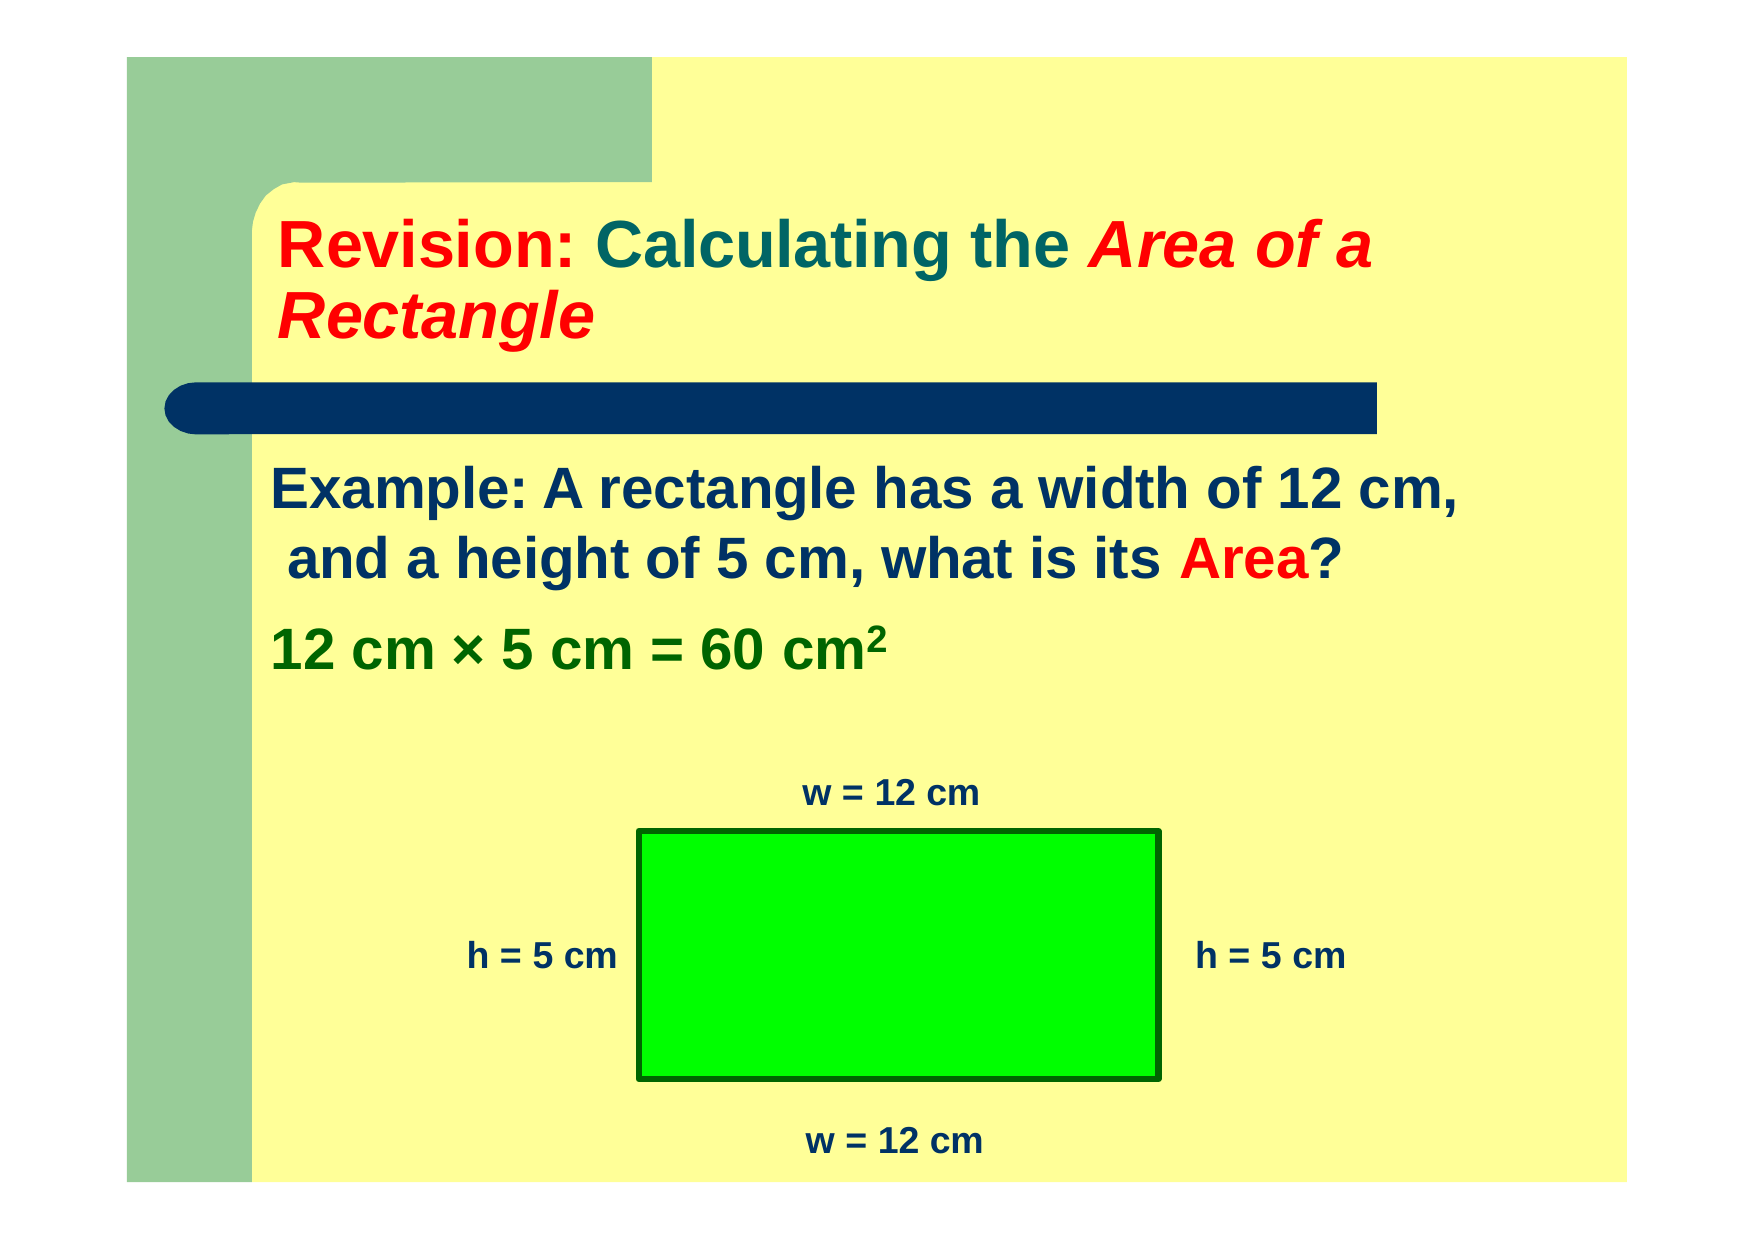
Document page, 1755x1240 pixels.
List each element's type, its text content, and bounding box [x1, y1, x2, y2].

title Revision: Calculating the Area of a Rectangle [275, 177, 1479, 416]
text_box w = 12 cm [800, 765, 983, 813]
text_box w = 12 cm [803, 1114, 987, 1162]
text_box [635, 827, 1162, 1083]
text_box h = 5 cm [464, 929, 620, 977]
text_box h = 5 cm [1193, 929, 1349, 977]
text_box Example: A rectangle has a width of 12 cm, and a height of 5 cm, what is its Area? 12 cm × 5 cm = 60 cm2 [264, 448, 1474, 683]
